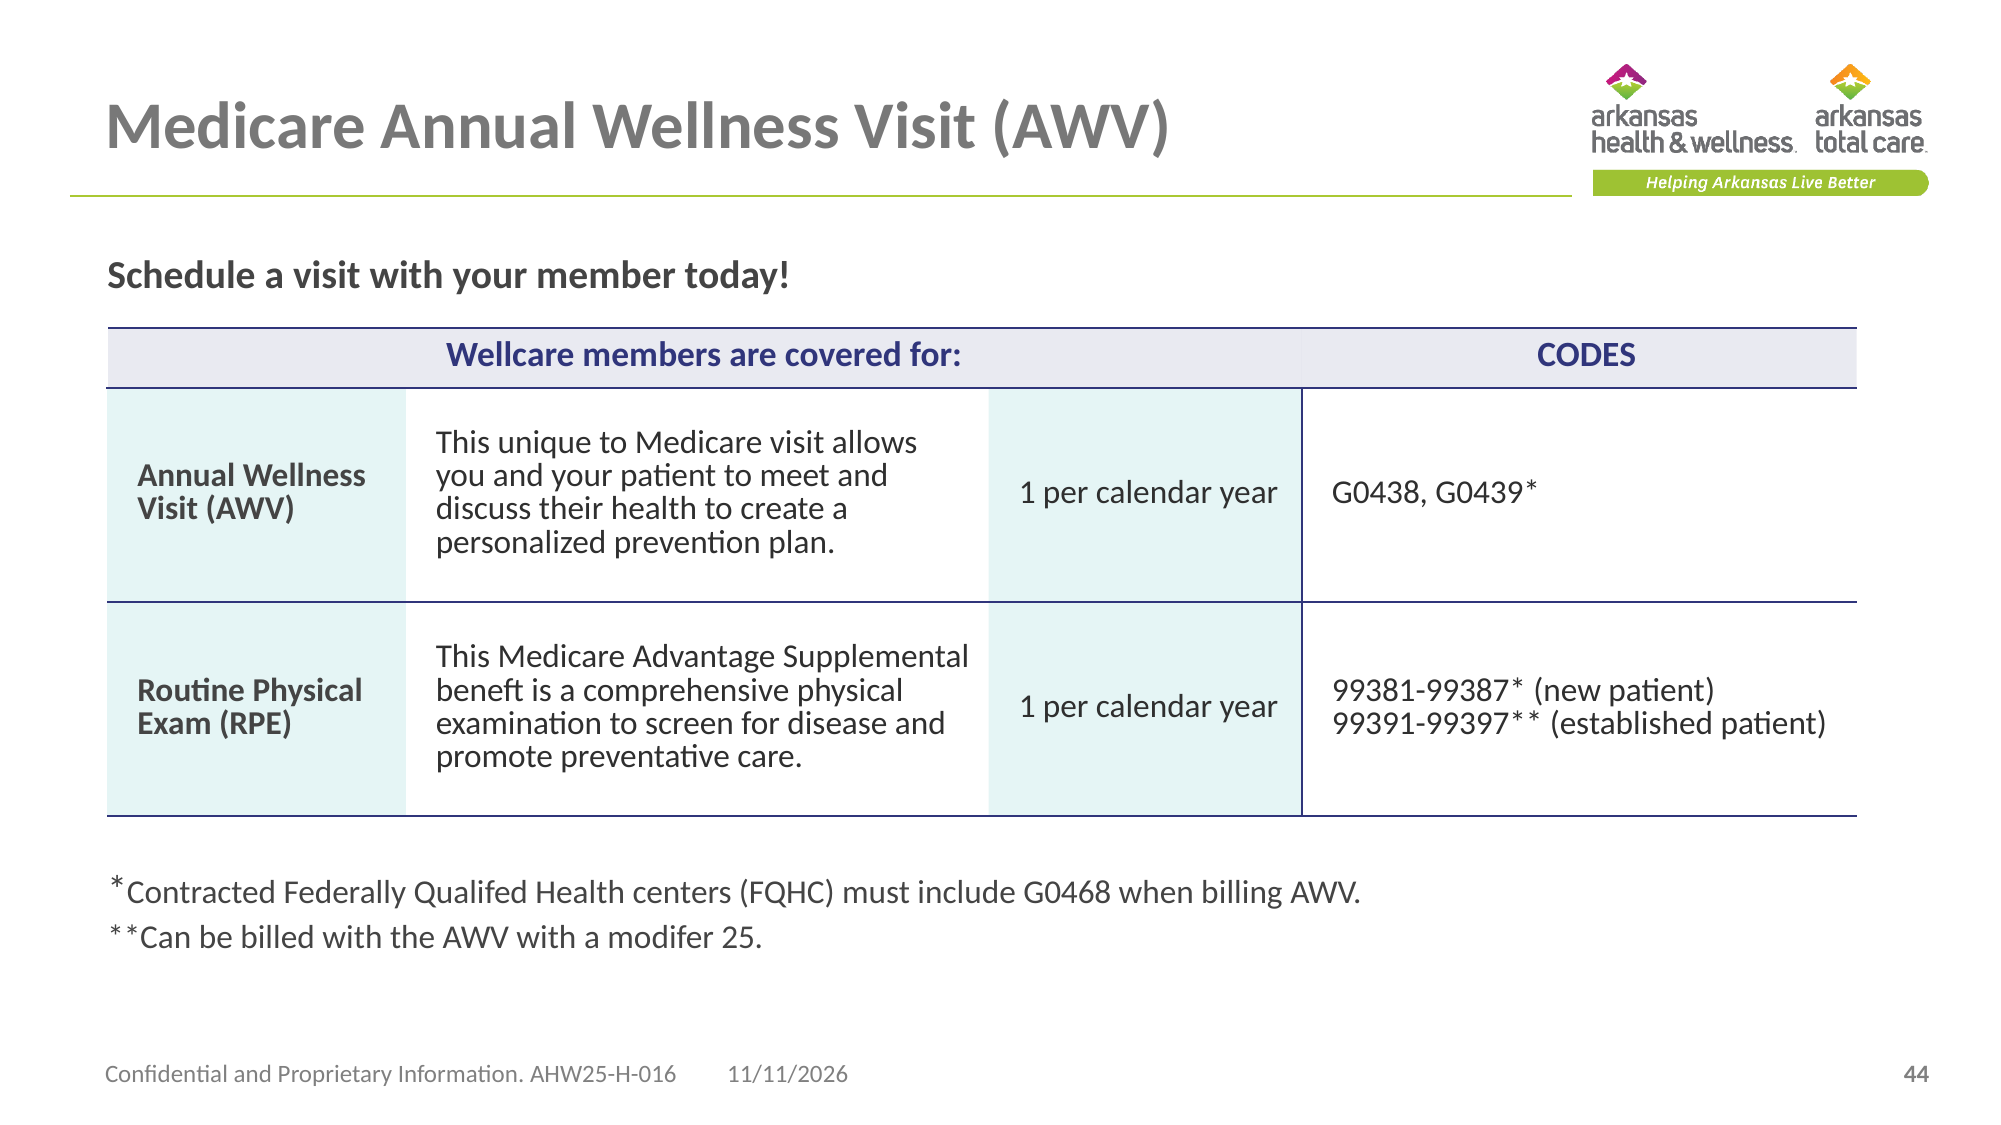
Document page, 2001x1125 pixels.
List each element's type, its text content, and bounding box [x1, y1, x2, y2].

slide_number 44 [1494, 1042, 1945, 1103]
list *Contracted Federally Qualifed Health centers (FQHC) must include G0468 when billing AWV. **Can be billed with the AWV with a modifer 25. [107, 860, 1893, 982]
table_cell 99381-99387* (new patient) 99391-99397** (established patient) [1303, 603, 1857, 815]
table_cell 1 per calendar year [989, 603, 1301, 815]
table_cell This unique to Medicare visit allows you and your patient to meet and discuss their health to create a personalized prevention plan. [406, 389, 989, 601]
table_cell 1 per calendar year [989, 389, 1301, 601]
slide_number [780, 1042, 1178, 1103]
footer Confidential and Proprietary Information. AHW25-H-016 [105, 1042, 780, 1103]
table_cell Routine Physical Exam (RPE) [107, 603, 406, 815]
table_header Wellcare members are covered for: [108, 329, 1302, 387]
text_box Schedule a visit with your member today! [107, 245, 1893, 313]
table_header CODES [1302, 329, 1857, 387]
picture [1571, 53, 1945, 204]
title Medicare Annual Wellness Visit (AWV) [105, 83, 1200, 197]
table_cell This Medicare Advantage Supplemental beneft is a comprehensive physical examination to screen for disease and promote preventative care. [406, 603, 989, 815]
table_cell Annual Wellness Visit (AWV) [107, 389, 406, 601]
table_cell G0438, G0439* [1303, 389, 1857, 601]
